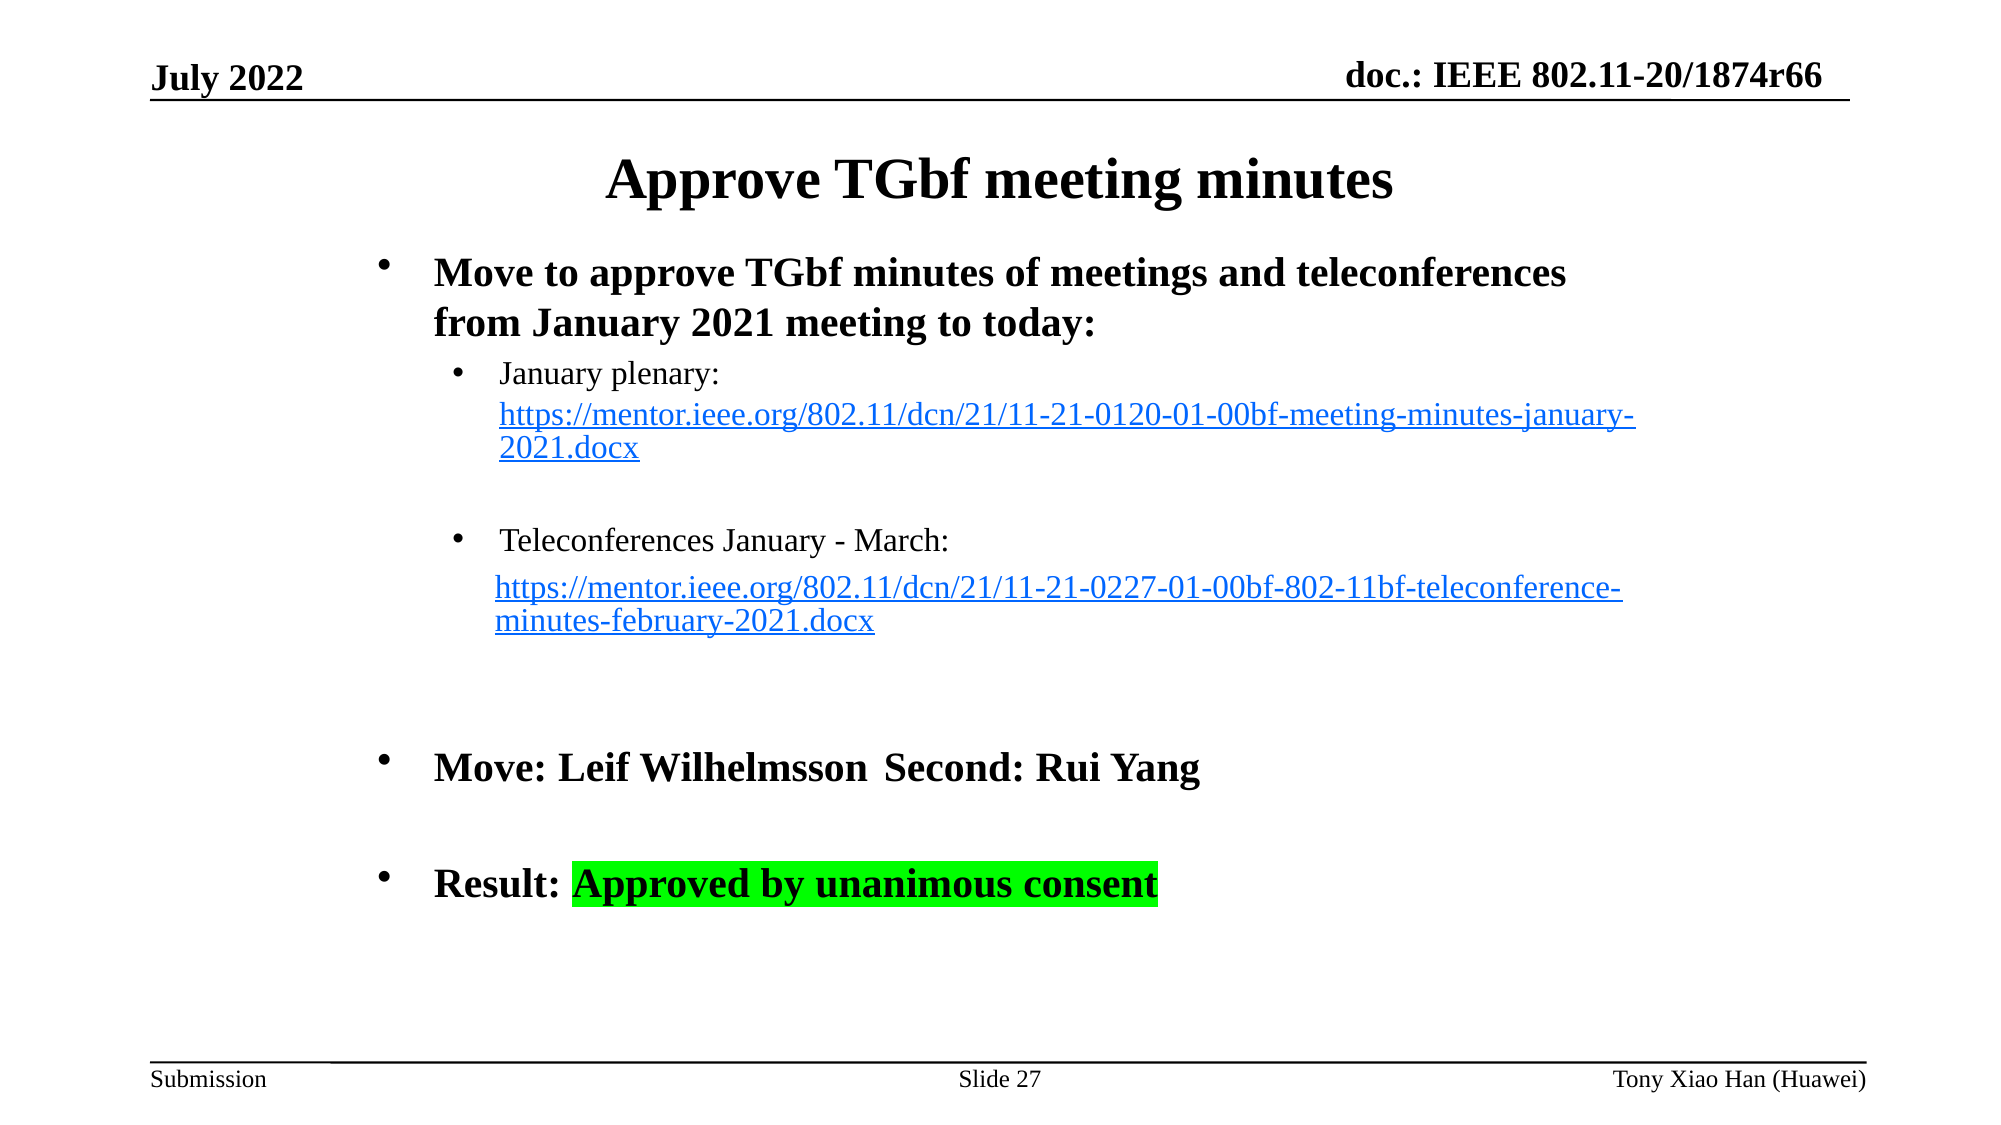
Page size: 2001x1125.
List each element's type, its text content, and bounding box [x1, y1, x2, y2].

text_box Approve TGbf meeting minutes [362, 87, 1638, 237]
text_box Move to approve TGbf minutes of meetings and teleconferences from January 2021 meeting to today: January plenary: https://mentor.ieee.org/802.11/dcn/21/11-21-0120-01-00bf-meeting-minutes-january-2021.docx Teleconferences January - March: https://mentor.ieee.org/802.11/dcn/21/11-21-0227-01-00bf-802-11bf-teleconference-minutes-february-2021.docx Move: Leif Wilhelmsson Second: Rui Yang Result: Approved by unanimous consent [362, 237, 1652, 975]
